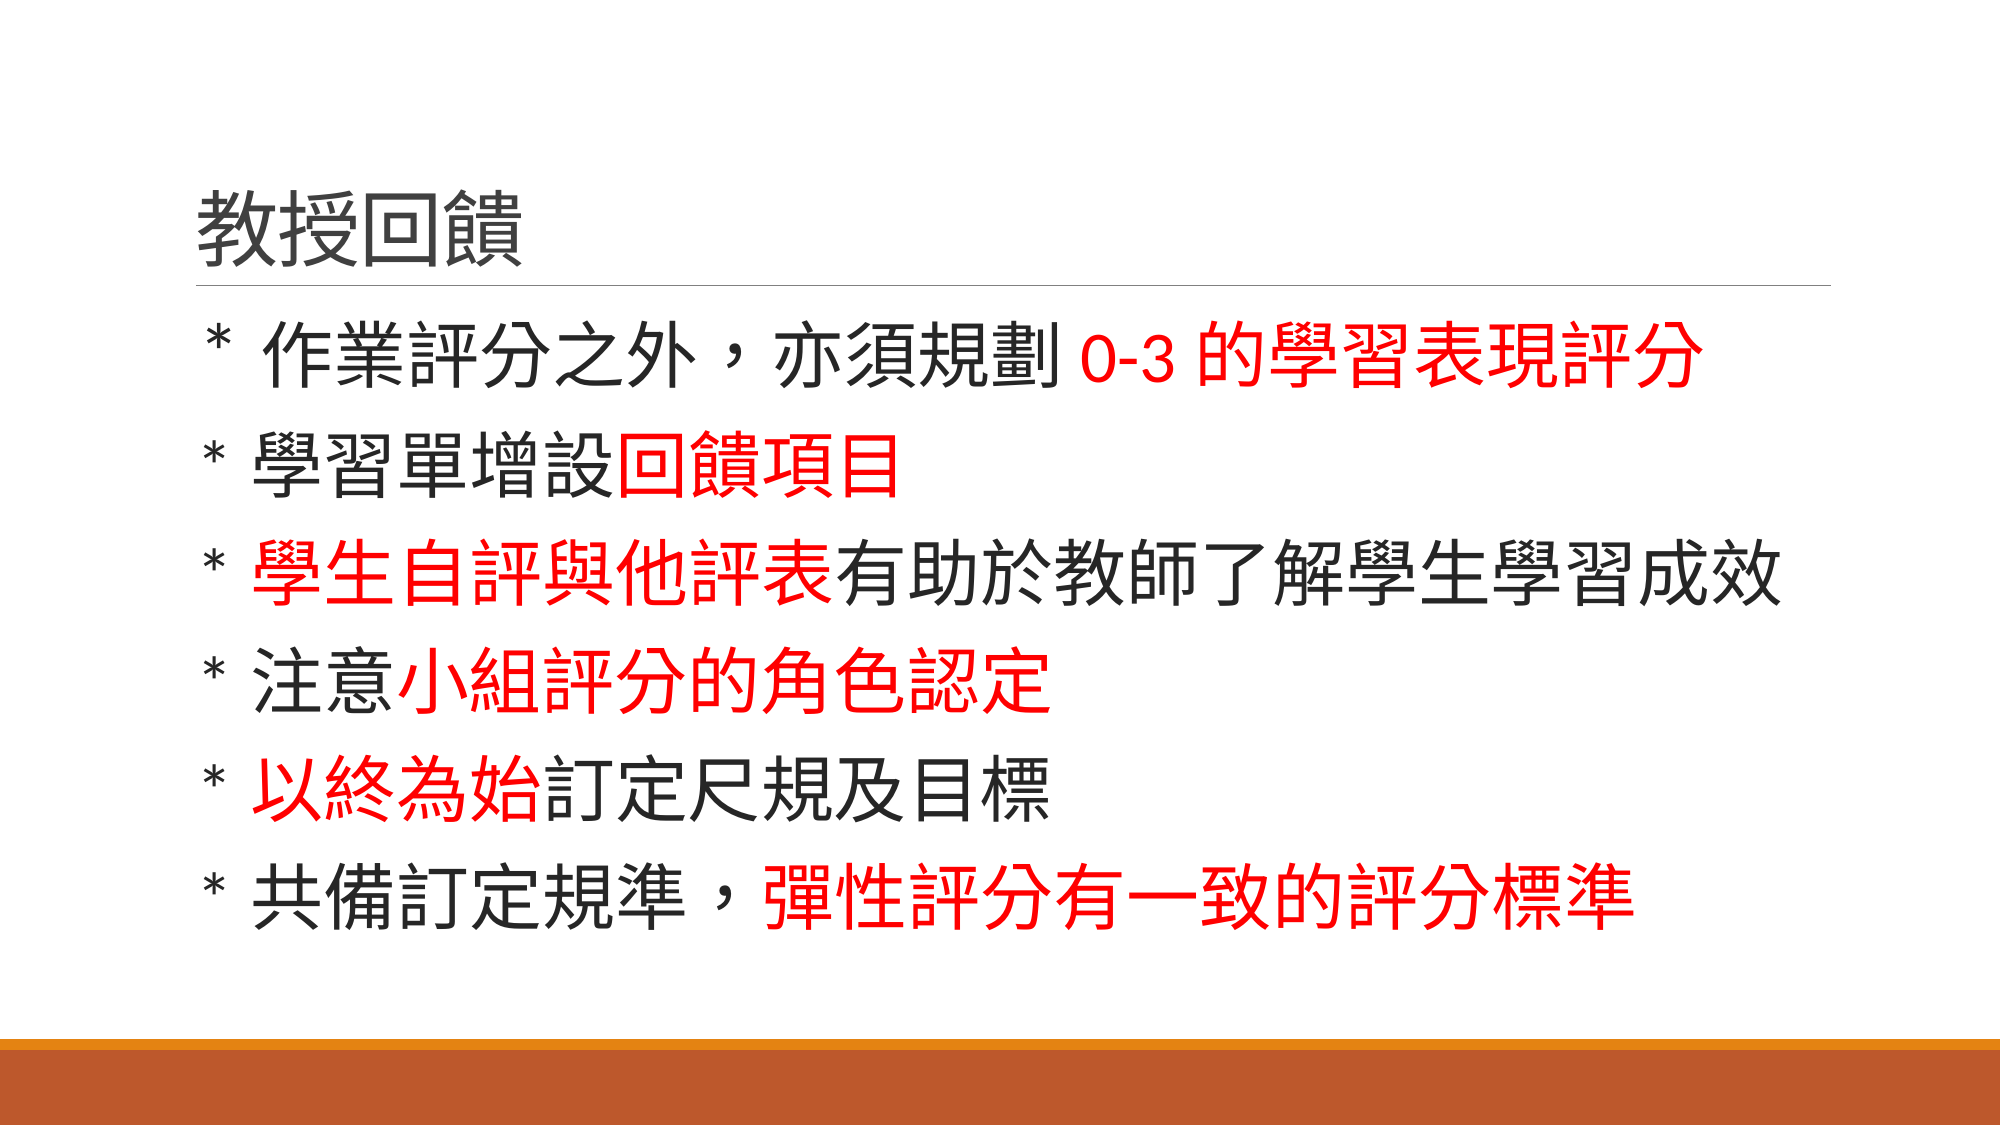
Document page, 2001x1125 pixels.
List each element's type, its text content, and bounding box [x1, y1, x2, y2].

title 教授回饋 [180, 47, 1830, 285]
list *作業評分之外，亦須規劃0-3的學習表現評分 *學習單增設回饋項目 *學生自評與他評表有助於教師了解學生學習成效 *注意小組評分的角色認定 *以終為始訂定尺規及目標 *共備訂定規準，彈性評分有一致的評分標準 [180, 302, 1887, 963]
